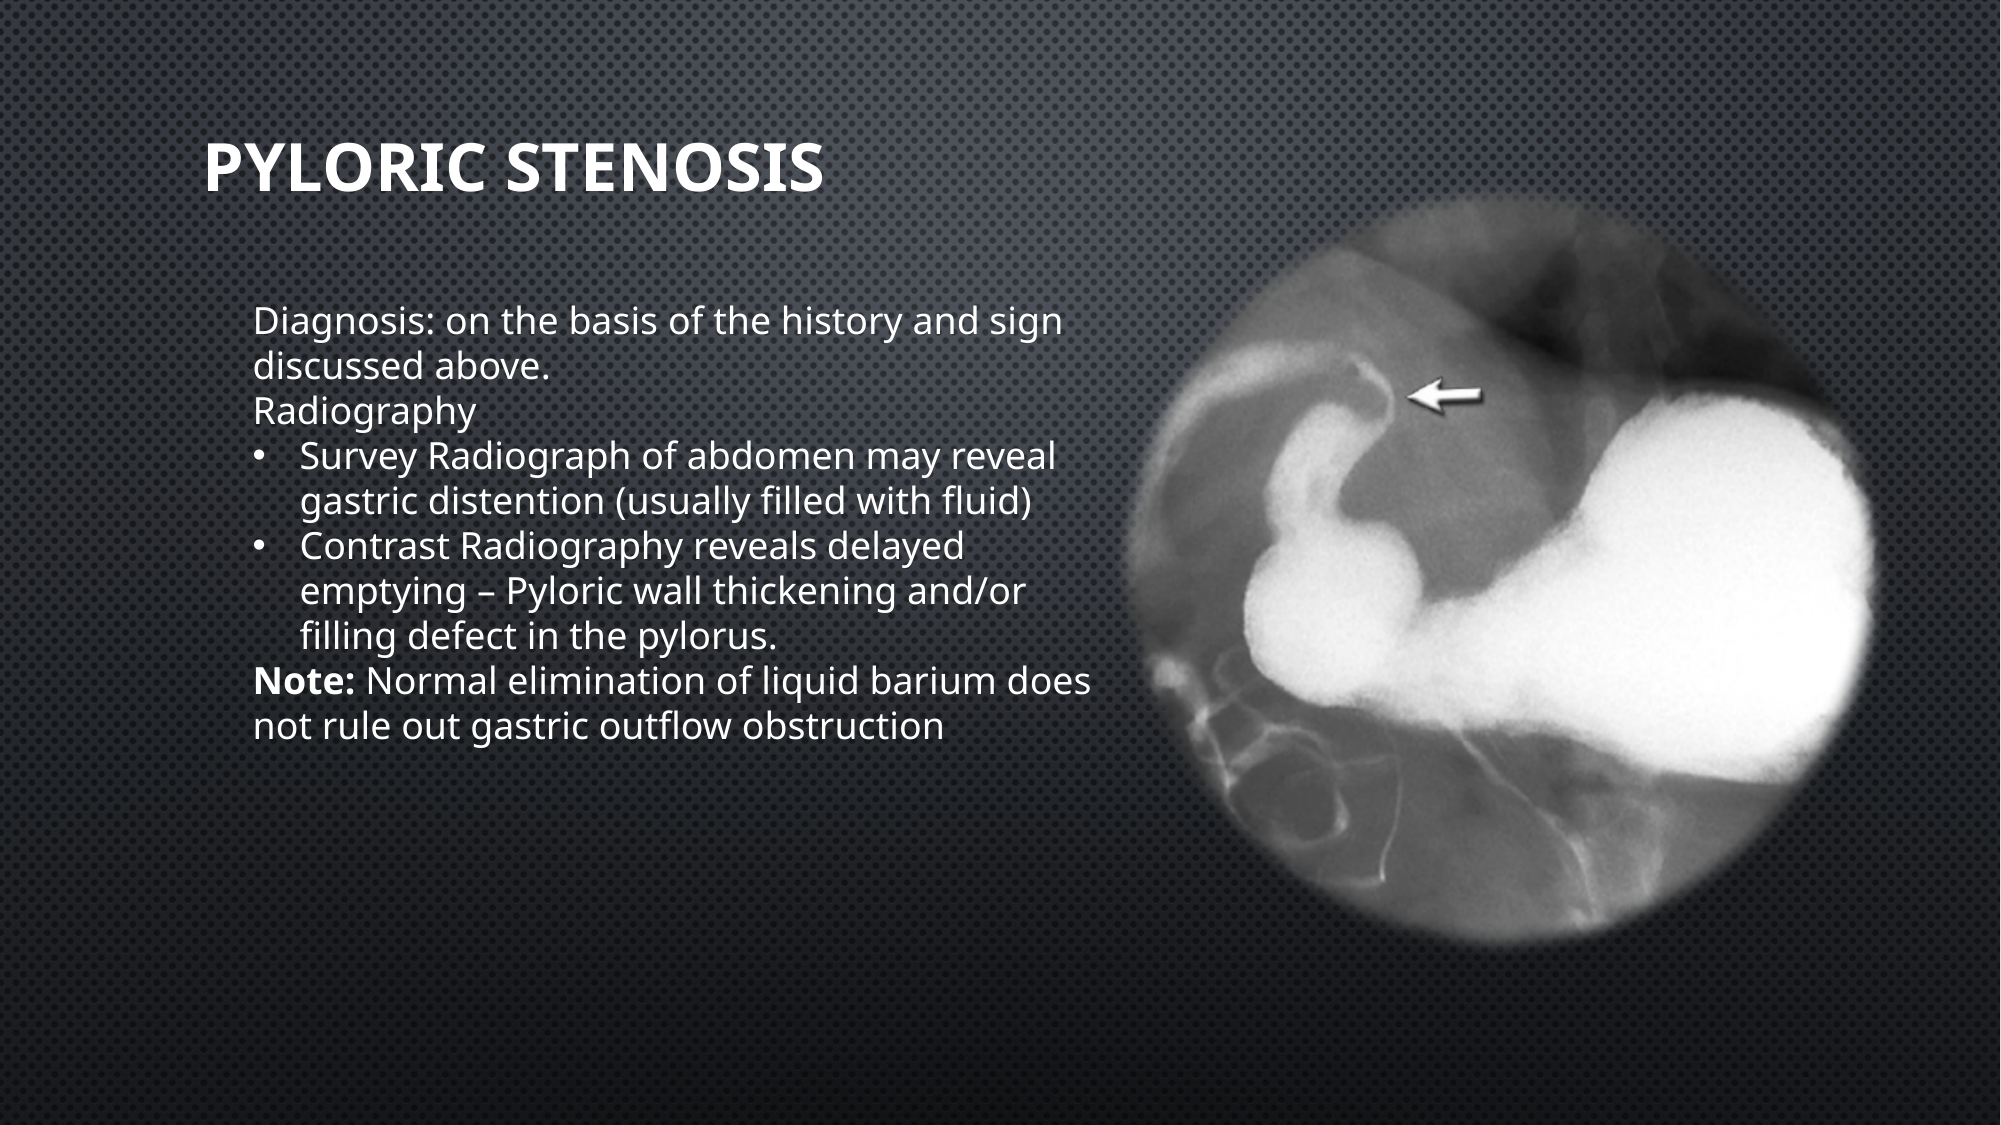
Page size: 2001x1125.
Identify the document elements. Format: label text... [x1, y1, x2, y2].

title Pyloric stenosis [187, 99, 1832, 230]
picture [1111, 178, 1894, 961]
text_box Diagnosis: on the basis of the history and sign discussed above. Radiography Survey Radiograph of abdomen may reveal gastric distention (usually filled with fluid) Contrast Radiography reveals delayed emptying – Pyloric wall thickening and/or filling defect in the pylorus. Note: Normal elimination of liquid barium does not rule out gastric outflow obstruction [237, 289, 1111, 799]
